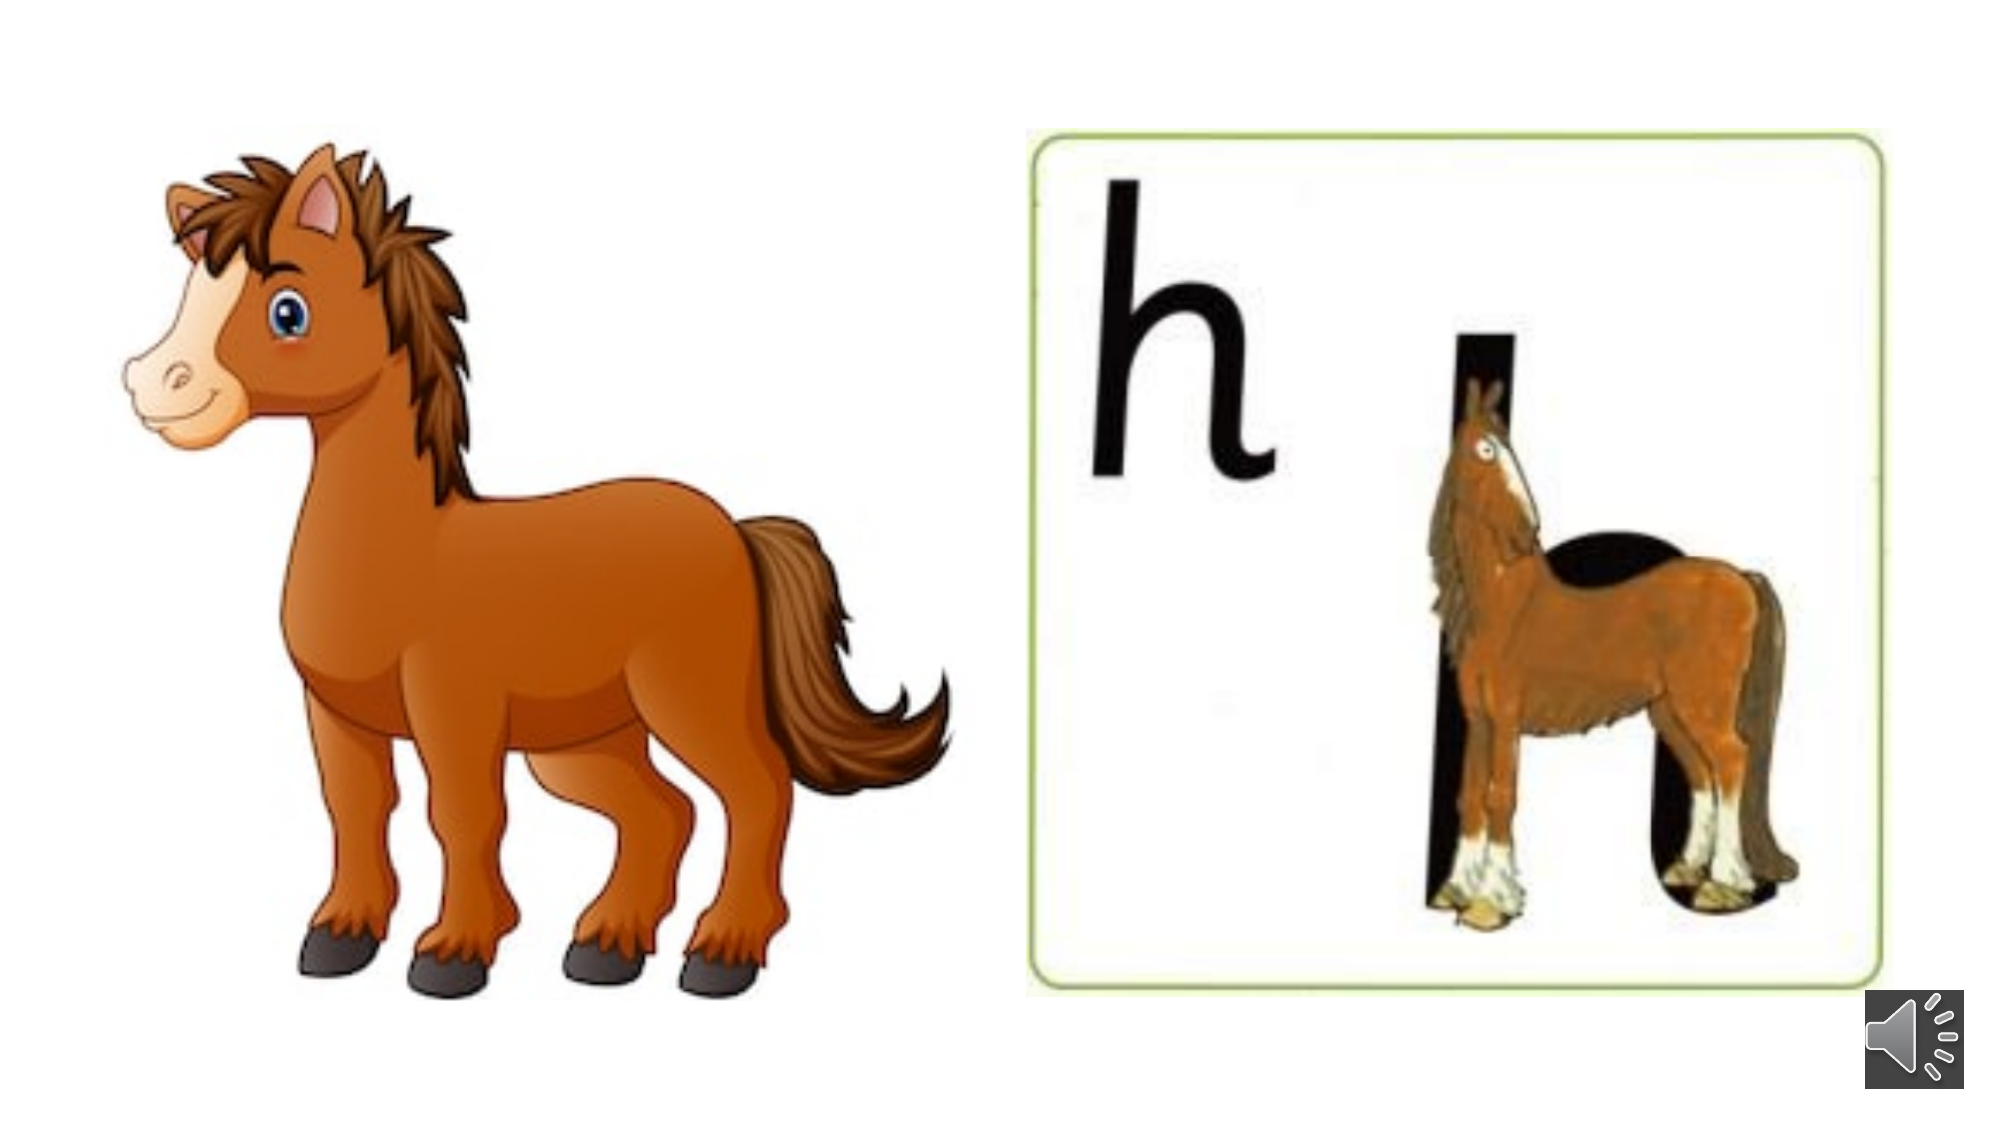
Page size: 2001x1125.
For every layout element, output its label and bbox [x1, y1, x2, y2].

picture [105, 124, 974, 1001]
picture [1026, 128, 1965, 1090]
